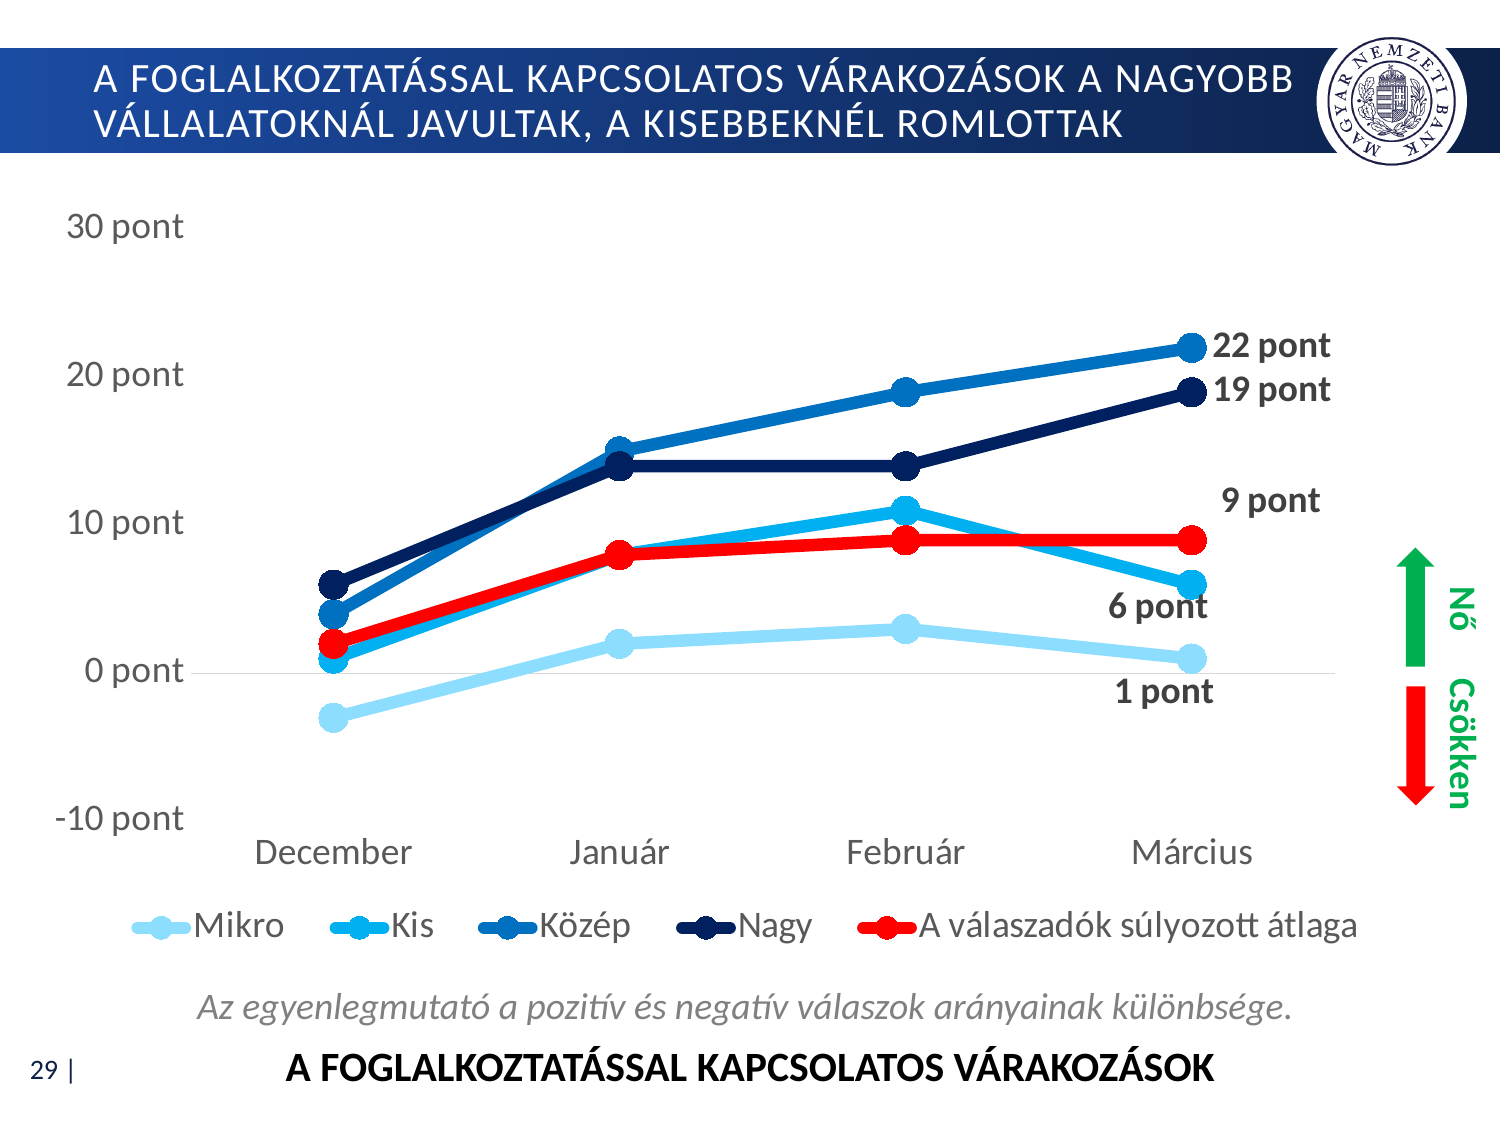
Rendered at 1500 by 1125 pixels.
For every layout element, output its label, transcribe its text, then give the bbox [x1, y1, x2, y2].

text_box Az egyenlegmutató a pozitív és negatív válaszok arányainak különbsége. A Foglalkoztatással kapcsolatos várakozások [127, 974, 1373, 1097]
chart [0, 196, 1500, 970]
title A foglalkoztatással kapcsolatos várakozások a nagyobb vállalatoknál javultak, a kisebbeknél romlottak [78, 50, 1327, 152]
picture [1327, 36, 1457, 166]
